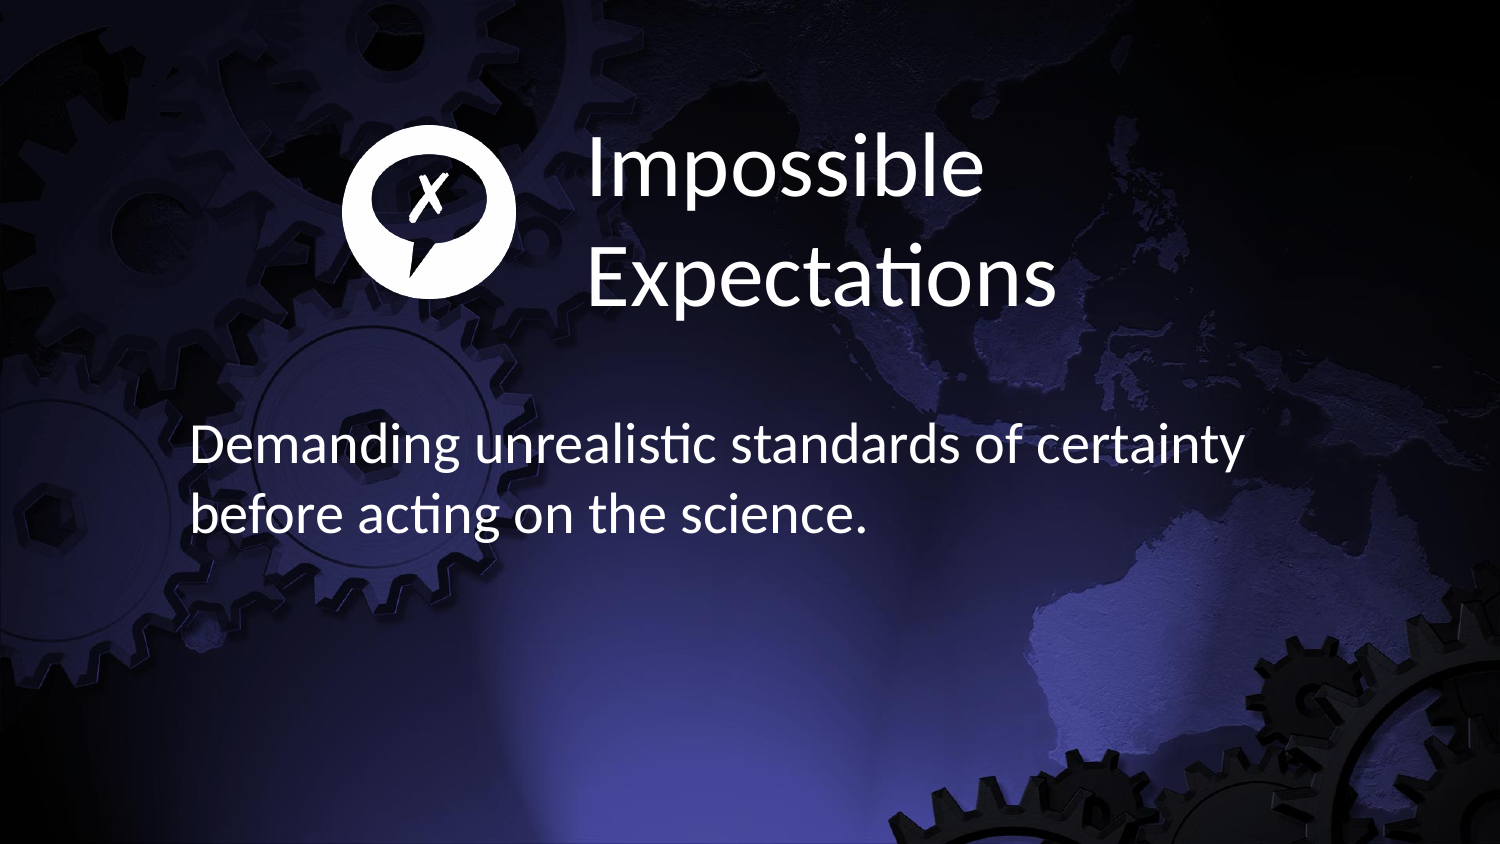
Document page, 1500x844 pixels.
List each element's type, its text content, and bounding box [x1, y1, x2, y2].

picture [0, 0, 1500, 844]
text_box Impossible Expectations [570, 97, 1423, 332]
text_box Demanding unrealistic standards of certainty before acting on the science. [174, 397, 1319, 553]
